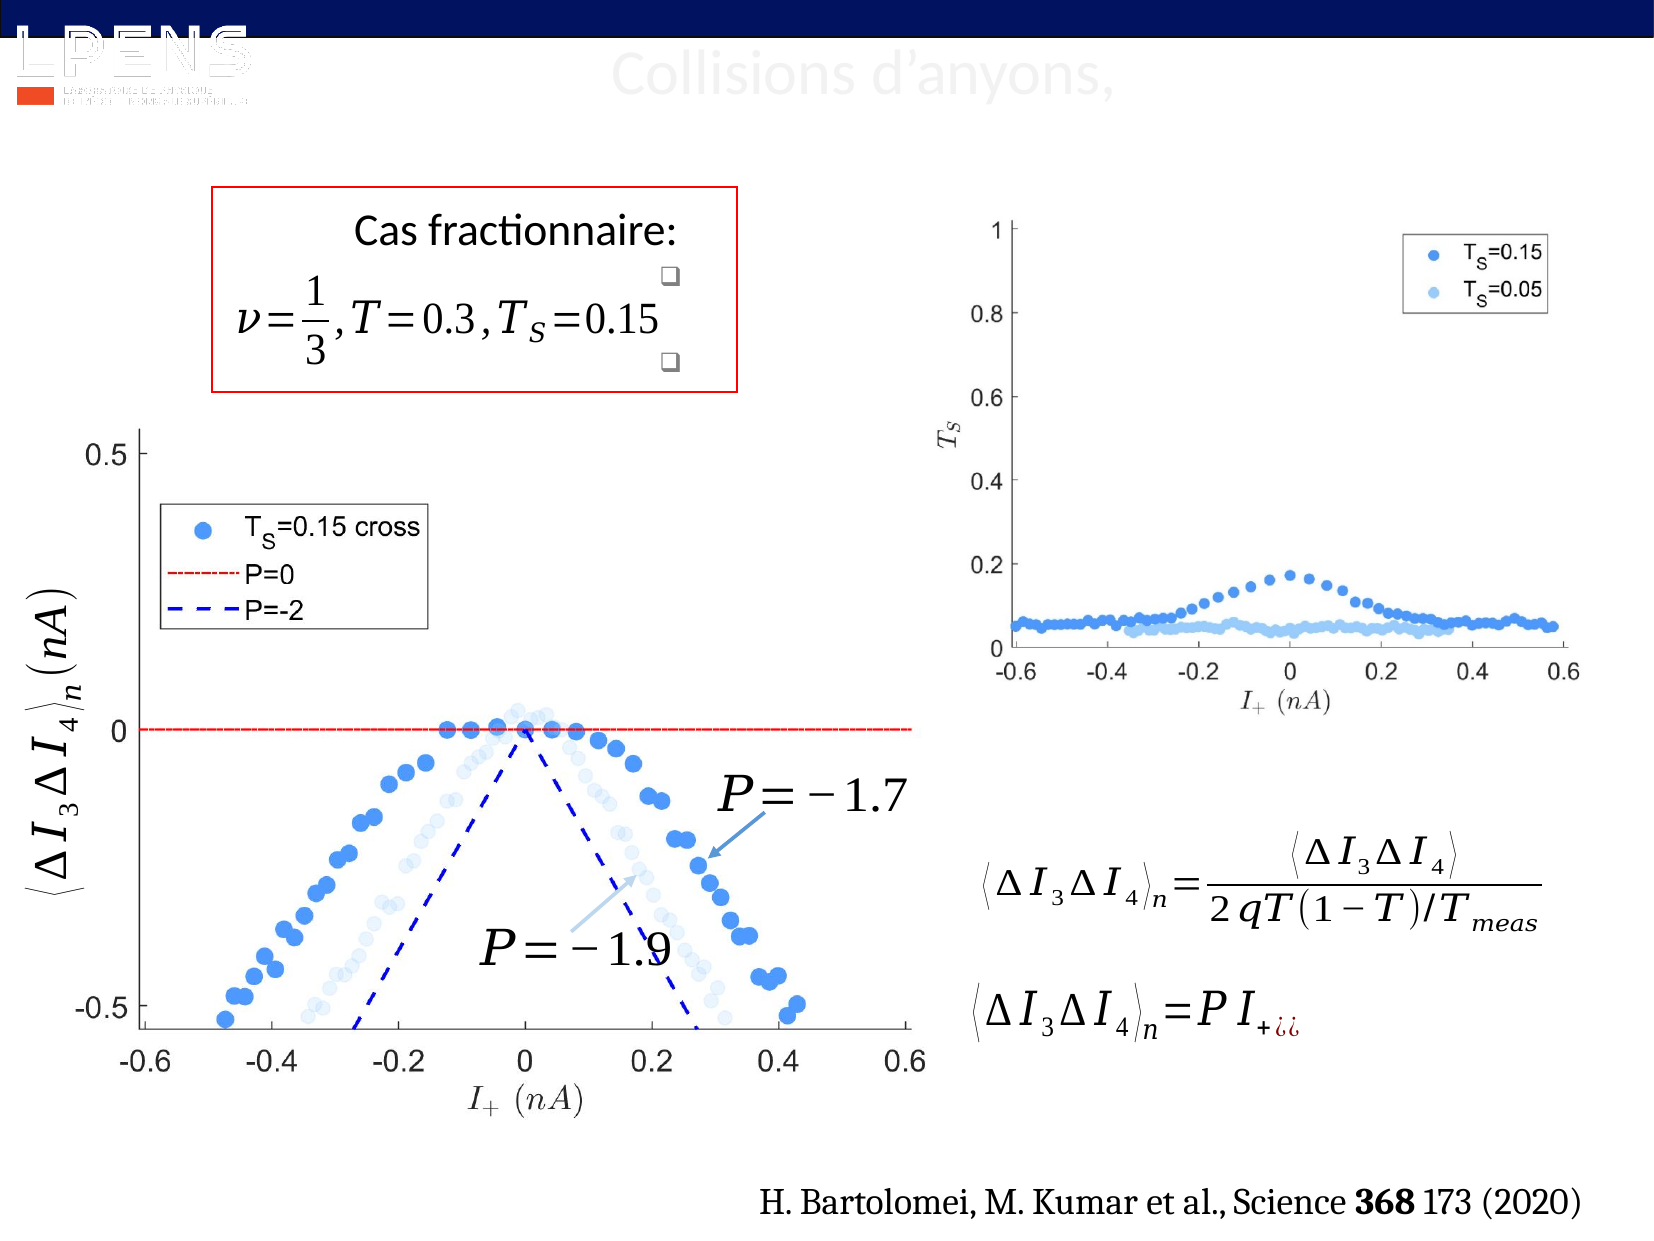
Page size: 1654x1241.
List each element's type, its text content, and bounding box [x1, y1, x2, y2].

text_box [211, 186, 738, 373]
text_box H. Bartolomei, M. Kumar et al., Science 368 173 (2020) [744, 1169, 1654, 1229]
picture [918, 180, 1636, 718]
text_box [9, 373, 1006, 1121]
picture [17, 25, 251, 105]
text_box Cas fractionnaire: [339, 191, 693, 262]
